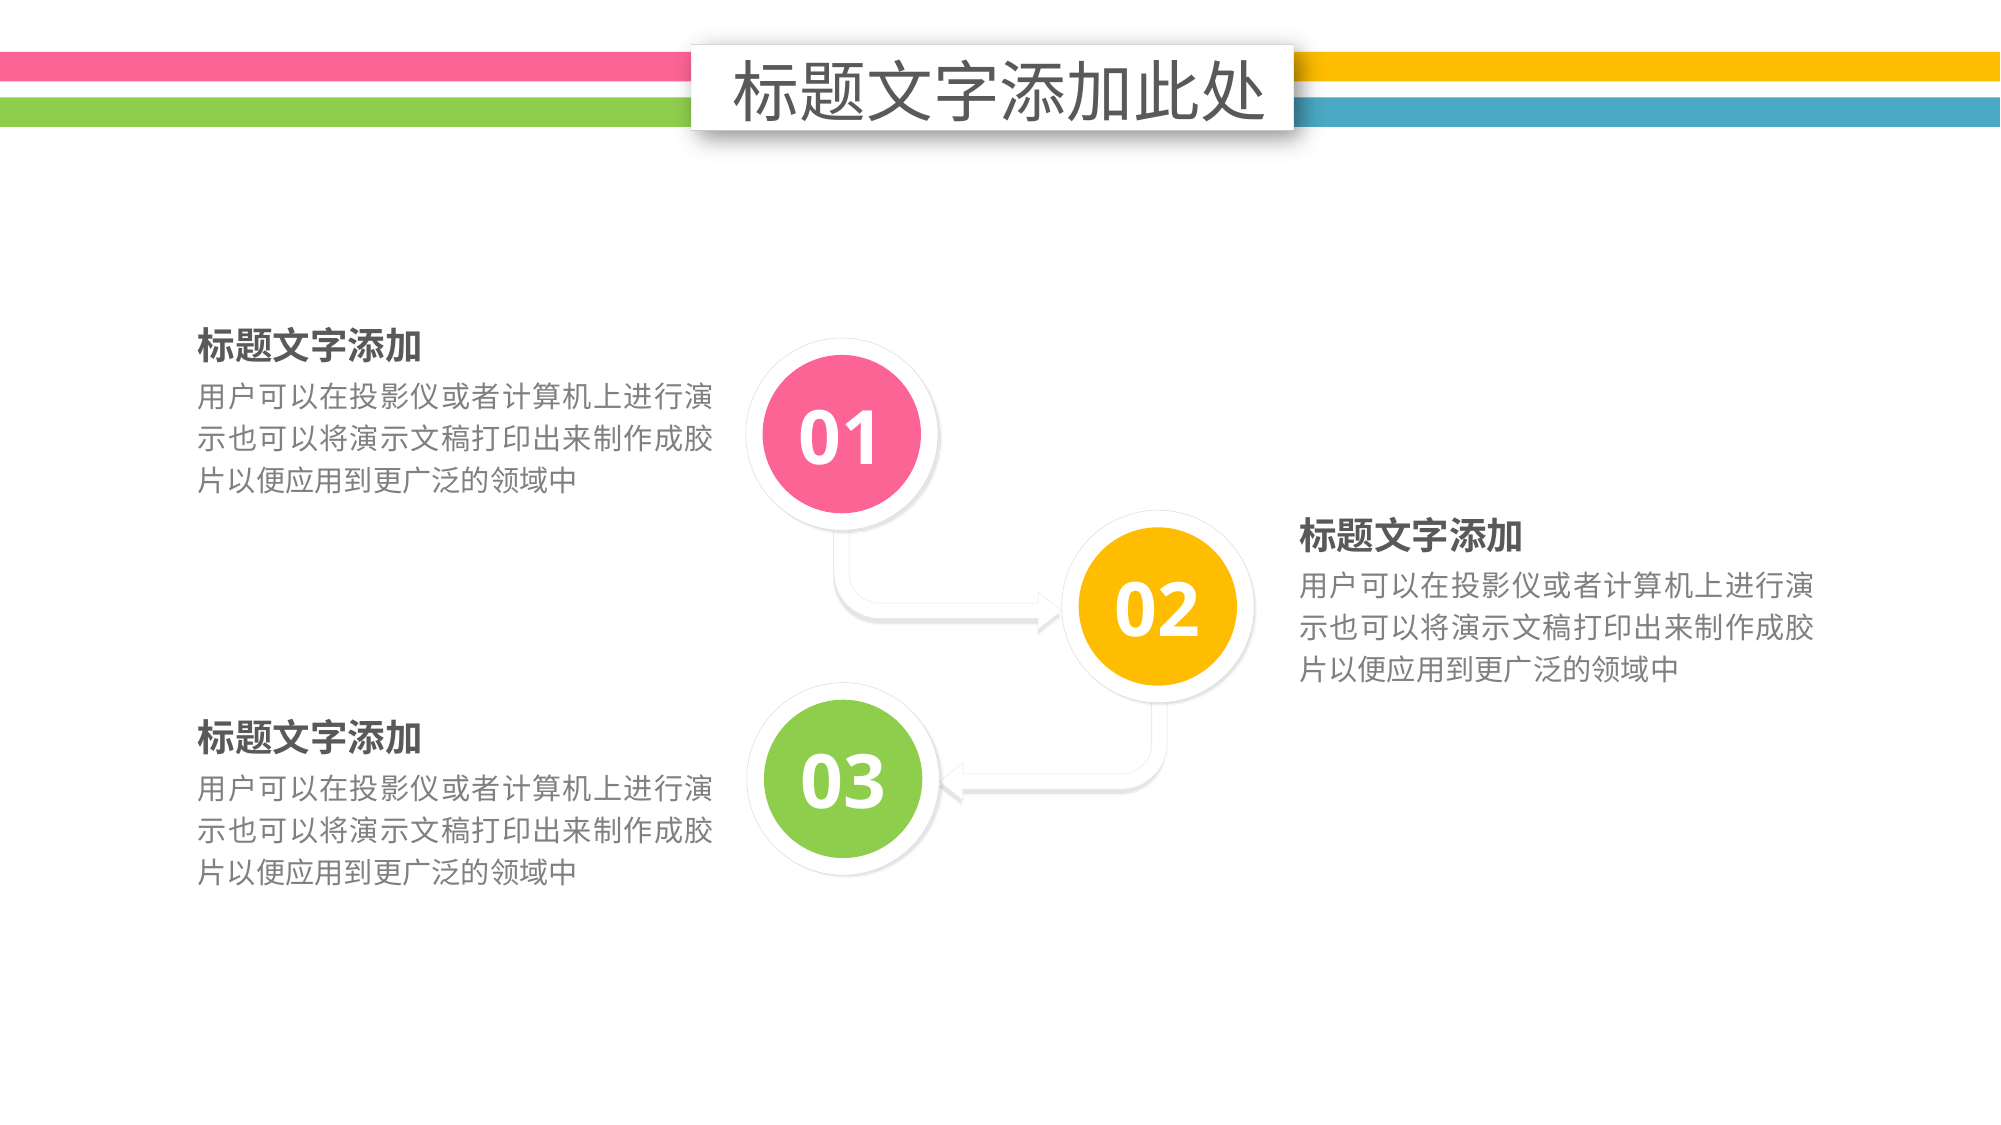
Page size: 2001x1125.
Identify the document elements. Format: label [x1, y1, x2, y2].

text_box [745, 337, 1255, 876]
text_box [182, 305, 729, 507]
text_box [182, 697, 729, 899]
text_box [1284, 495, 1831, 696]
text_box [0, 18, 2000, 172]
